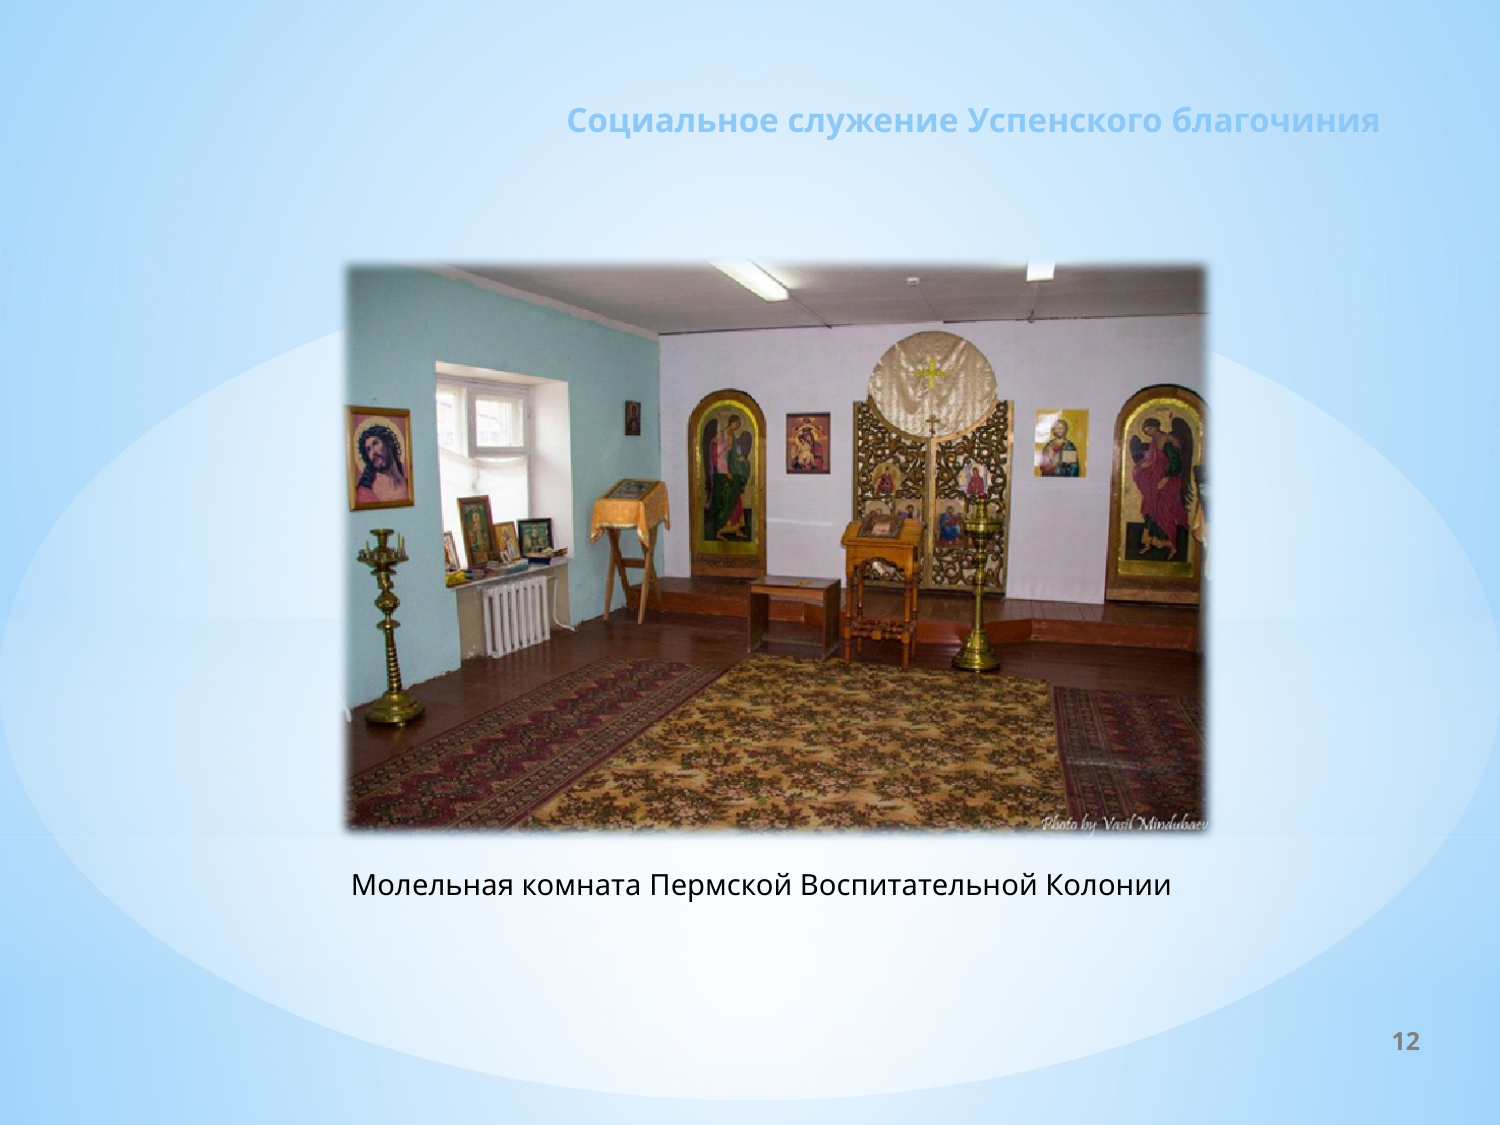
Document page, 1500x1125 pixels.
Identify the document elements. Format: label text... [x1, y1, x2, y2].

list Молельная комната Пермской Воспитательной Колонии [183, 858, 1341, 1047]
text_box Социальное служение Успенского благочиния [144, 78, 1397, 161]
picture [336, 255, 1217, 842]
slide_number 12 [624, 1012, 1436, 1073]
list [753, 326, 1413, 923]
